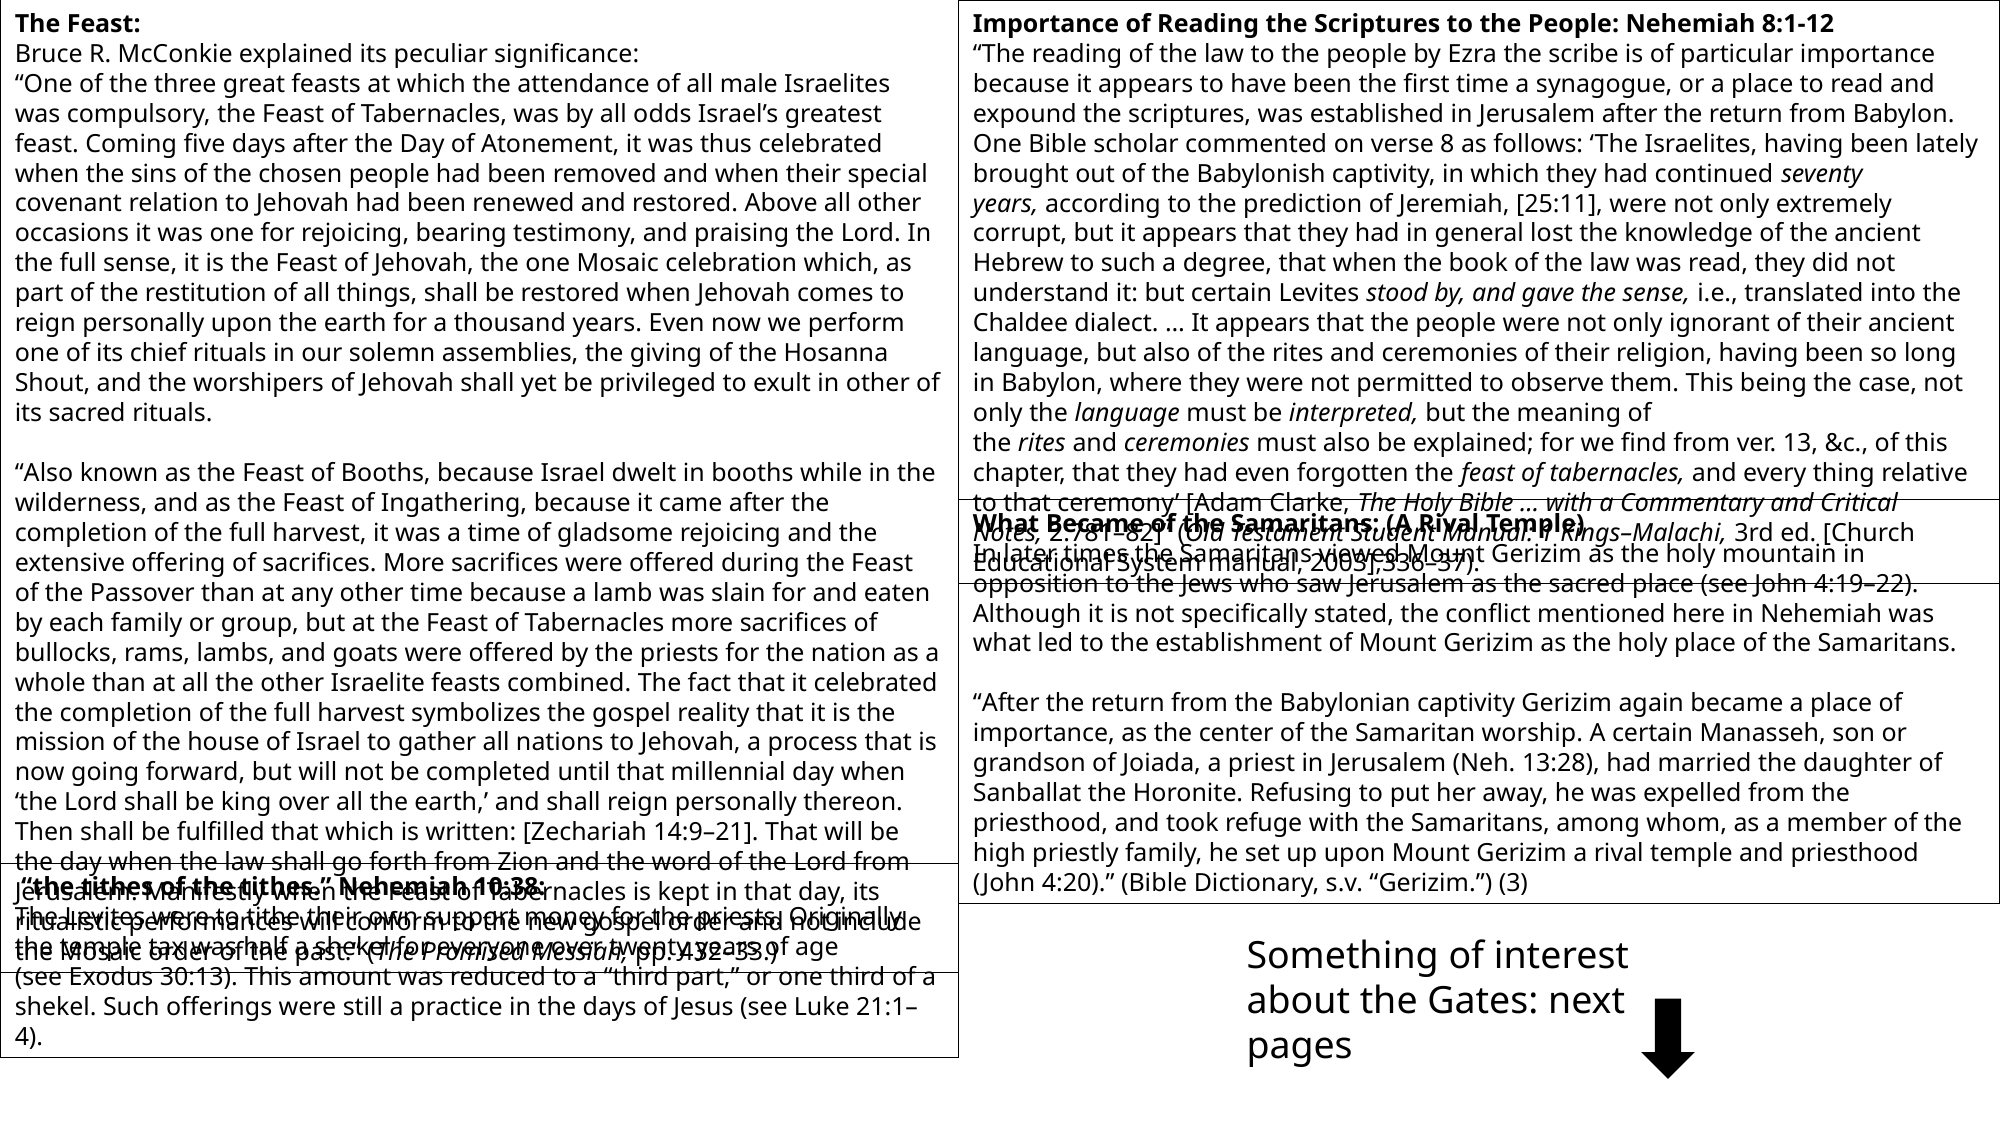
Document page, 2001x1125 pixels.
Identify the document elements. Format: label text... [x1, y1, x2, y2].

text_box The Feast: Bruce R. McConkie explained its peculiar significance: “One of the three great feasts at which the attendance of all male Israelites was compulsory, the Feast of Tabernacles, was by all odds Israel’s greatest feast. Coming five days after the Day of Atonement, it was thus celebrated when the sins of the chosen people had been removed and when their special covenant relation to Jehovah had been renewed and restored. Above all other occasions it was one for rejoicing, bearing testimony, and praising the Lord. In the full sense, it is the Feast of Jehovah, the one Mosaic celebration which, as part of the restitution of all things, shall be restored when Jehovah comes to reign personally upon the earth for a thousand years. Even now we perform one of its chief rituals in our solemn assemblies, the giving of the Hosanna Shout, and the worshipers of Jehovah shall yet be privileged to exult in other of its sacred rituals. “Also known as the Feast of Booths, because Israel dwelt in booths while in the wilderness, and as the Feast of Ingathering, because it came after the completion of the full harvest, it was a time of gladsome rejoicing and the extensive offering of sacrifices. More sacrifices were offered during the Feast of the Passover than at any other time because a lamb was slain for and eaten by each family or group, but at the Feast of Tabernacles more sacrifices of bullocks, rams, lambs, and goats were offered by the priests for the nation as a whole than at all the other Israelite feasts combined. The fact that it celebrated the completion of the full harvest symbolizes the gospel reality that it is the mission of the house of Israel to gather all nations to Jehovah, a process that is now going forward, but will not be completed until that millennial day when ‘the Lord shall be king over all the earth,’ and shall reign personally thereon. Then shall be fulfilled that which is written: [Zechariah 14:9–21]. That will be the day when the law shall go forth from Zion and the word of the Lord from Jerusalem. Manifestly when the Feast of Tabernacles is kept in that day, its ritualistic performances will conform to the new gospel order and not include the Mosaic order of the past.” (The Promised Messiah, pp. 432–33.) [0, 0, 958, 863]
text_box “the tithes of the tithes.” Nehemiah 10:38: The Levites were to tithe their own support money for the priests. Originally the temple tax was half a shekel for everyone over twenty years of age (see Exodus 30:13). This amount was reduced to a “third part,” or one third of a shekel. Such offerings were still a practice in the days of Jesus (see Luke 21:1–4). [0, 863, 959, 1058]
text_box Importance of Reading the Scriptures to the People: Nehemiah 8:1-12 “The reading of the law to the people by Ezra the scribe is of particular importance because it appears to have been the first time a synagogue, or a place to read and expound the scriptures, was established in Jerusalem after the return from Babylon. One Bible scholar commented on verse 8 as follows: ‘The Israelites, having been lately brought out of the Babylonish captivity, in which they had continued seventy years, according to the prediction of Jeremiah, [25:11], were not only extremely corrupt, but it appears that they had in general lost the knowledge of the ancient Hebrew to such a degree, that when the book of the law was read, they did not understand it: but certain Levites stood by, and gave the sense, i.e., translated into the Chaldee dialect. … It appears that the people were not only ignorant of their ancient language, but also of the rites and ceremonies of their religion, having been so long in Babylon, where they were not permitted to observe them. This being the case, not only the language must be interpreted, but the meaning of the rites and ceremonies must also be explained; for we find from ver. 13, &c., of this chapter, that they had even forgotten the feast of tabernacles, and every thing relative to that ceremony’ [Adam Clarke, The Holy Bible … with a Commentary and Critical Notes, 2:781–82]” (Old Testament Student Manual: 1 Kings–Malachi, 3rd ed. [Church Educational System manual, 2003],336–37). [958, 0, 2000, 584]
text_box What Became of the Samaritans: (A Rival Temple) In later times the Samaritans viewed Mount Gerizim as the holy mountain in opposition to the Jews who saw Jerusalem as the sacred place (see John 4:19–22). Although it is not specifically stated, the conflict mentioned here in Nehemiah was what led to the establishment of Mount Gerizim as the holy place of the Samaritans. “After the return from the Babylonian captivity Gerizim again became a place of importance, as the center of the Samaritan worship. A certain Manasseh, son or grandson of Joiada, a priest in Jerusalem (Neh. 13:28), had married the daughter of Sanballat the Horonite. Refusing to put her away, he was expelled from the priesthood, and took refuge with the Samaritans, among whom, as a member of the high priestly family, he set up upon Mount Gerizim a rival temple and priesthood (John 4:20).” (Bible Dictionary, s.v. “Gerizim.”) (3) [958, 584, 2000, 904]
text_box Something of interest about the Gates: next pages [1231, 923, 1727, 1074]
text_box [1641, 998, 1695, 1079]
